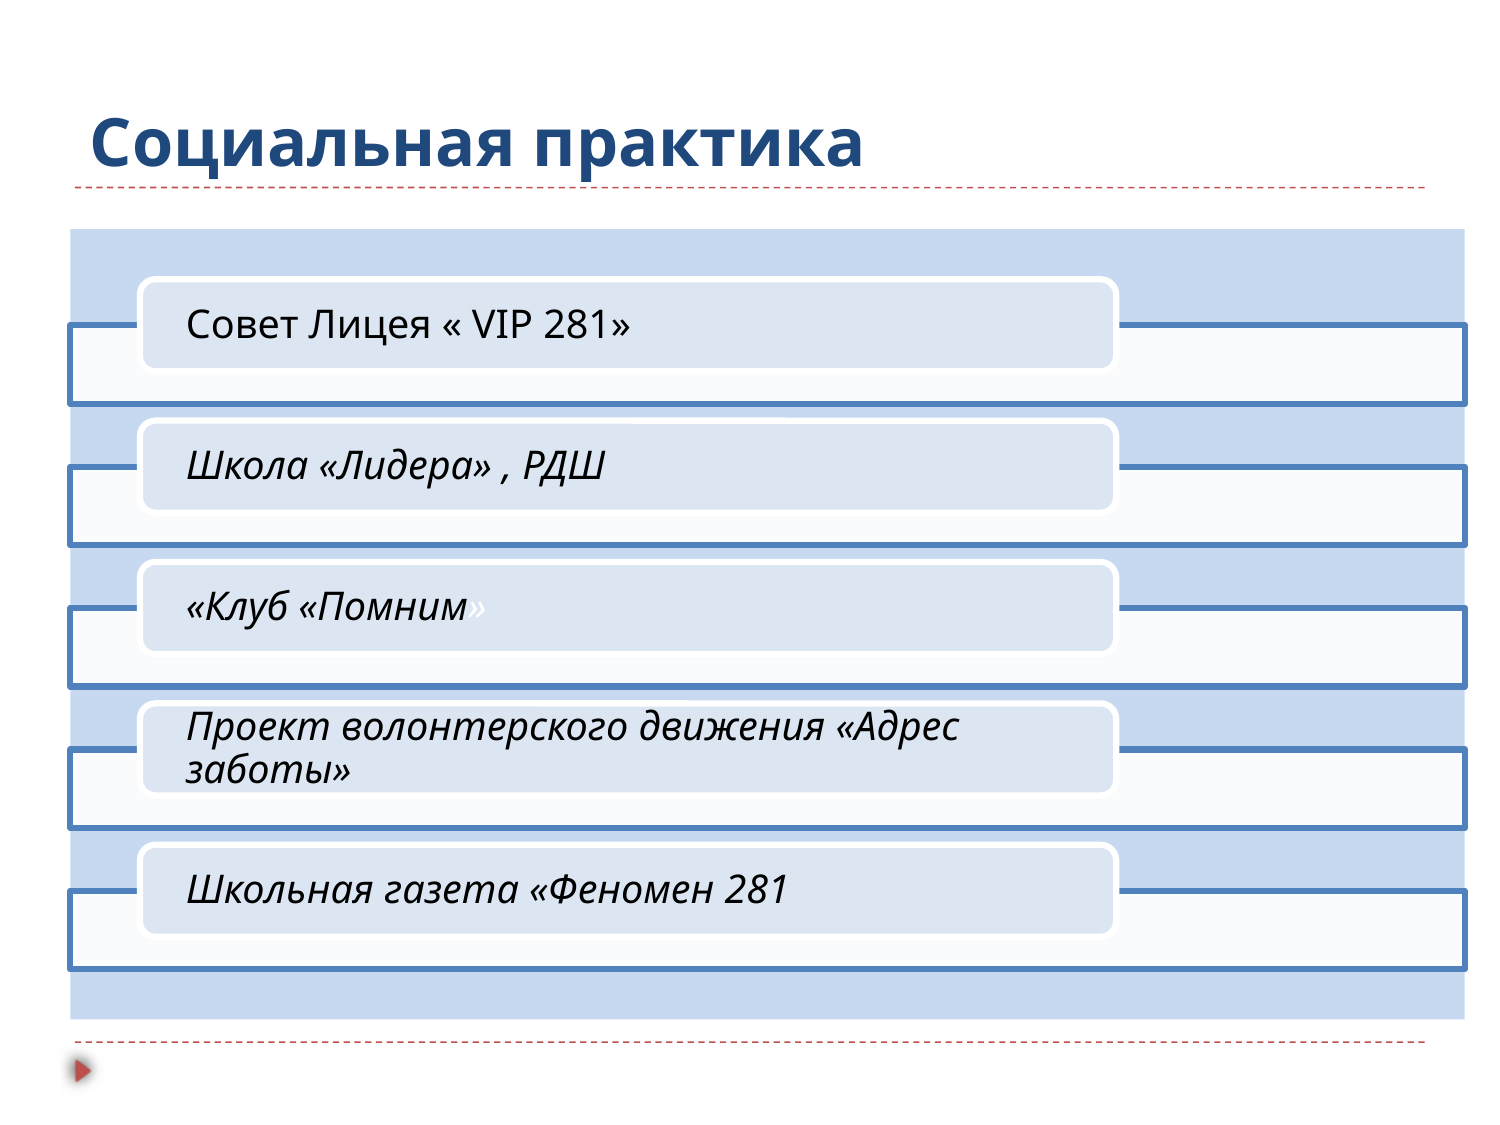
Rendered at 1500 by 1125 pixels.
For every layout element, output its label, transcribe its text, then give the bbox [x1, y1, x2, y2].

title Социальная практика [75, 37, 1425, 188]
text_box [73, 232, 1461, 1016]
